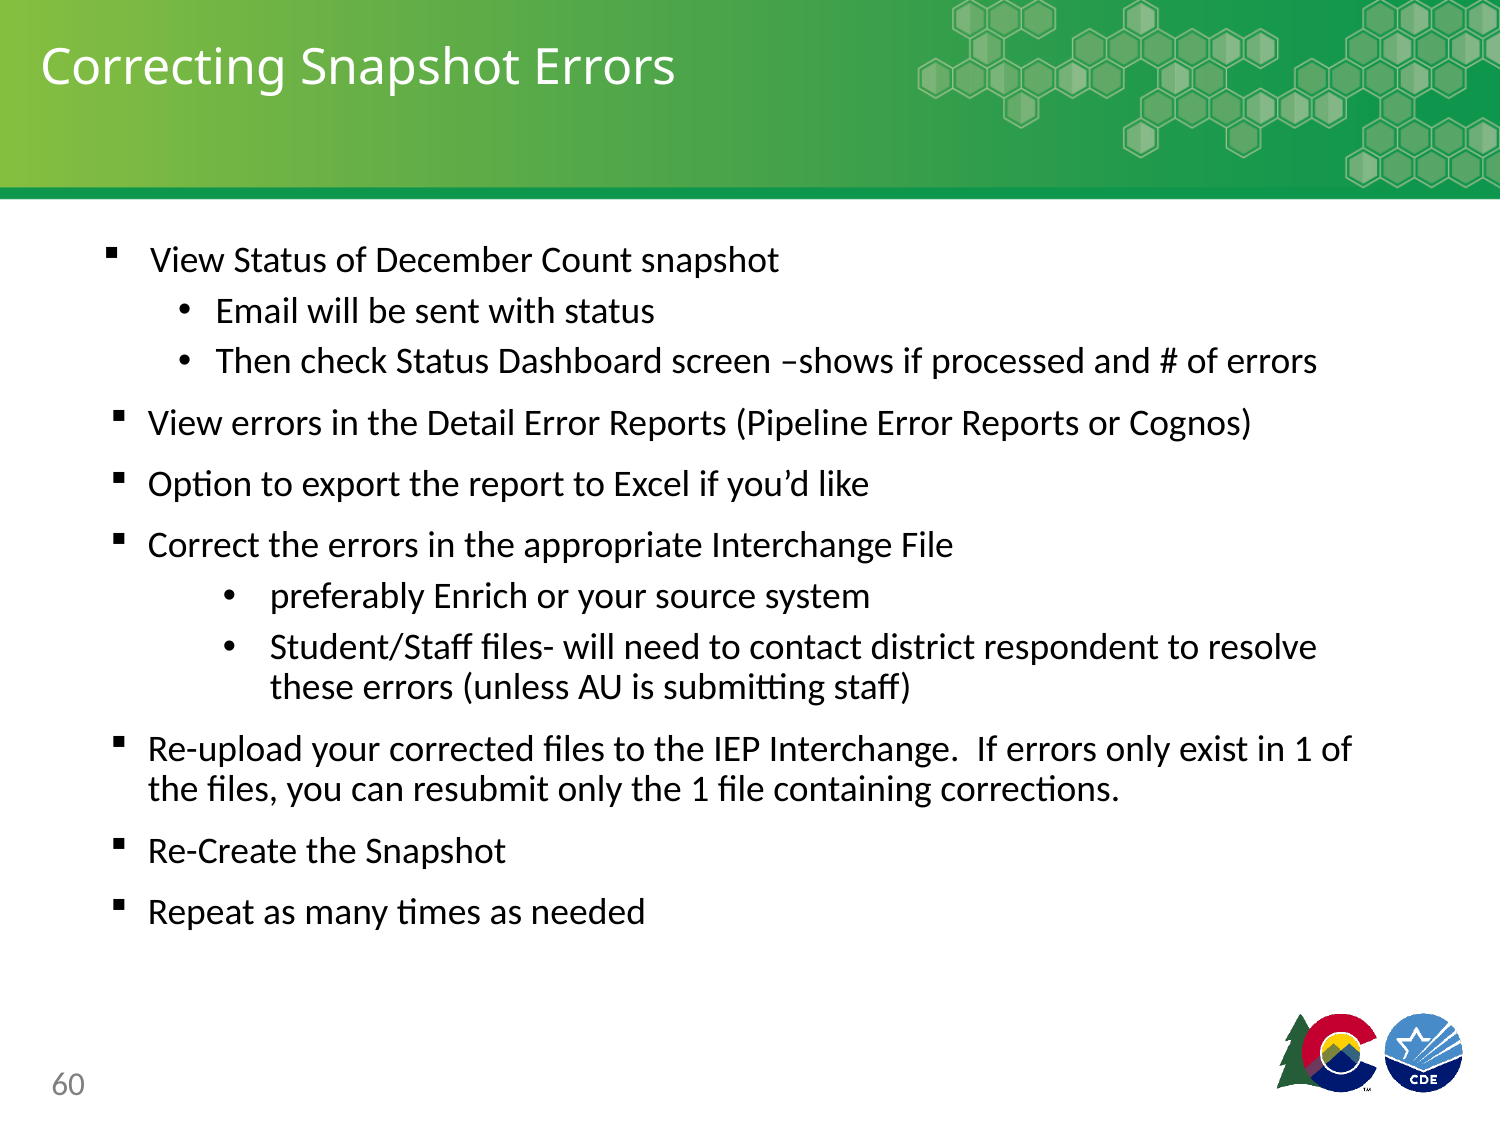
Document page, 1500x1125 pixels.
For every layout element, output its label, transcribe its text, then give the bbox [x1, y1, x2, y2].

title Correcting Snapshot Errors [40, 41, 1038, 166]
picture [0, 0, 1500, 200]
picture [1275, 1012, 1463, 1093]
slide_number 60 [36, 1054, 375, 1115]
list View Status of December Count snapshot Email will be sent with status Then check Status Dashboard screen –shows if processed and # of errors View errors in the Detail Error Reports (Pipeline Error Reports or Cognos) Option to export the report to Excel if you’d like Correct the errors in the appropriate Interchange File preferably Enrich or your source system Student/Staff files- will need to contact district respondent to resolve these errors (unless AU is submitting staff) Re-upload your corrected files to the IEP Interchange. If errors only exist in 1 of the files, you can resubmit only the 1 file containing corrections. Re-Create the Snapshot Repeat as many times as needed [103, 239, 1397, 1002]
